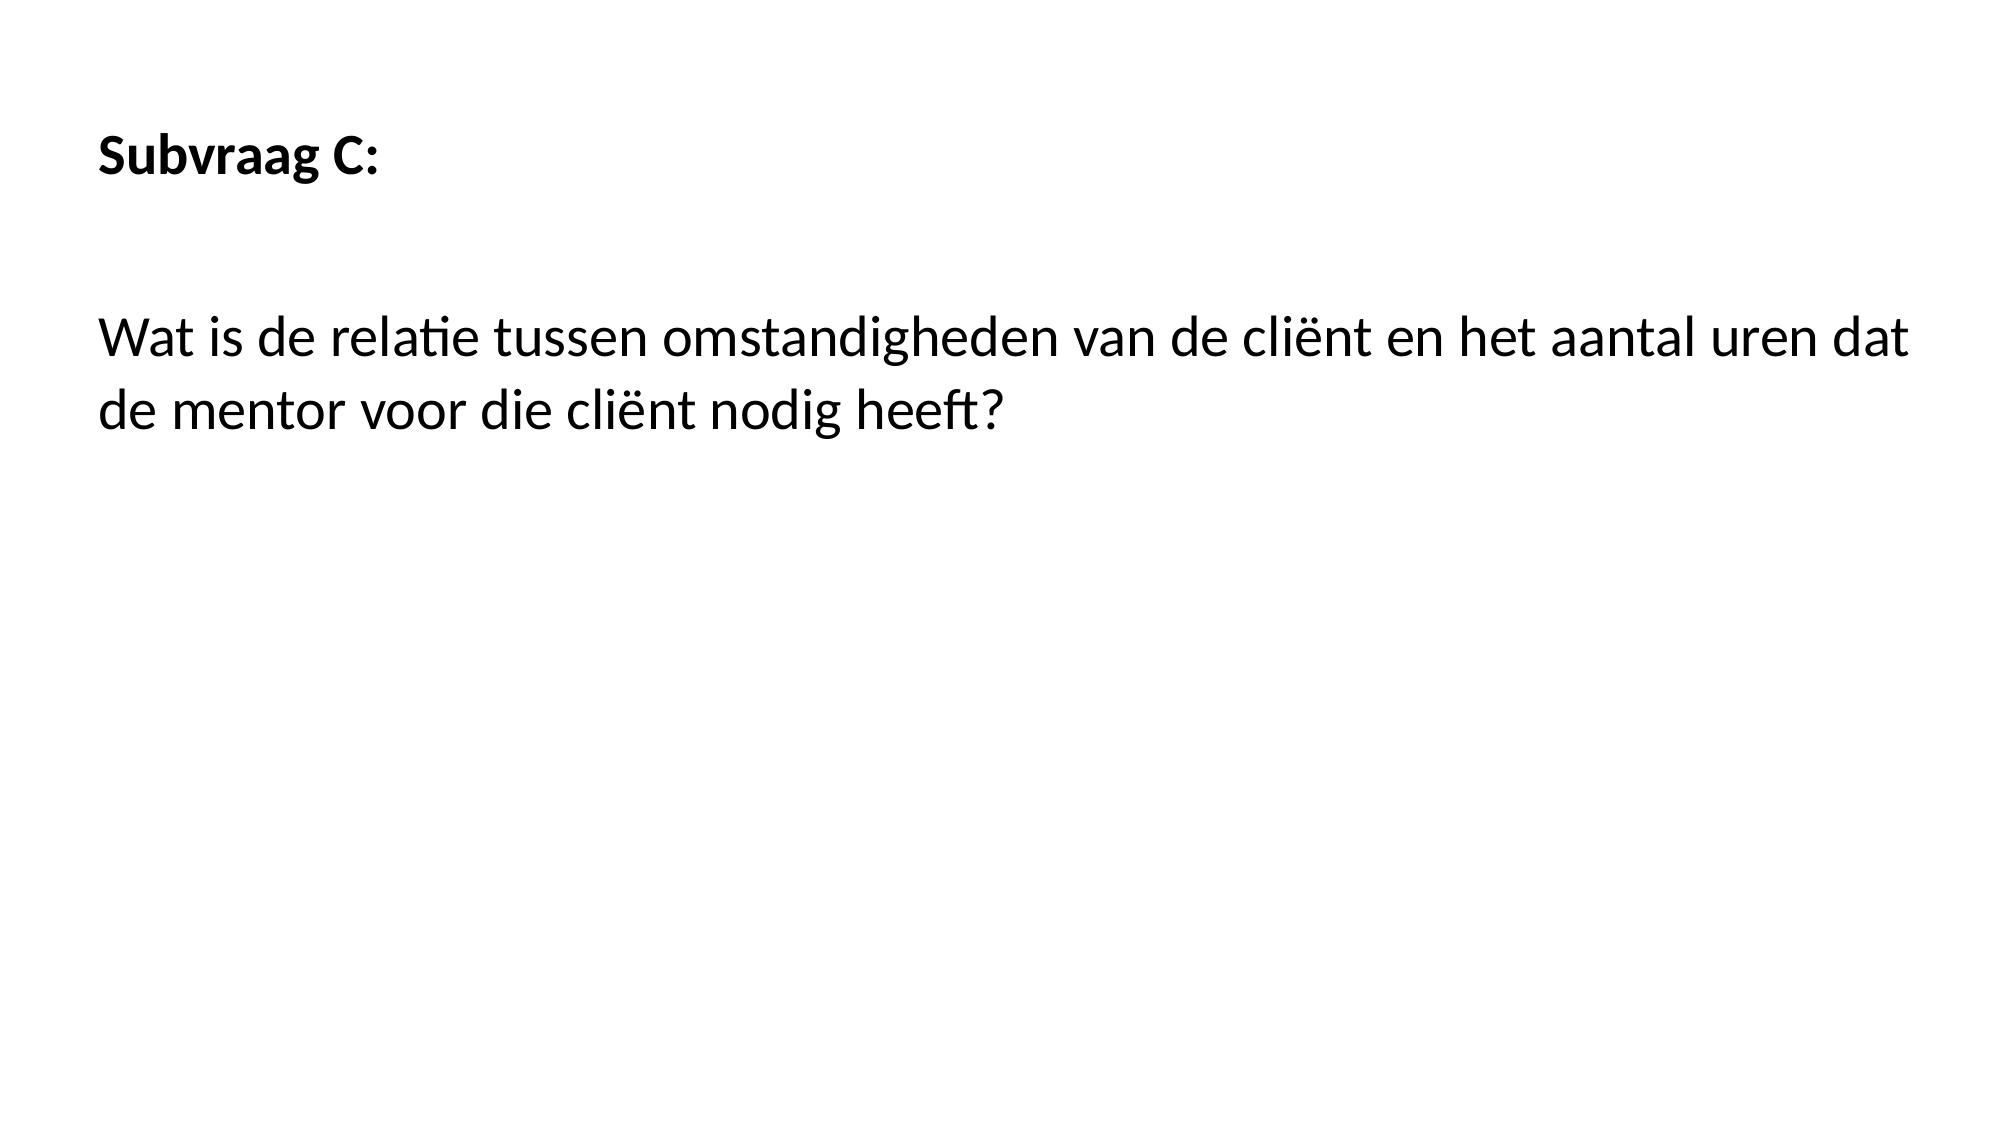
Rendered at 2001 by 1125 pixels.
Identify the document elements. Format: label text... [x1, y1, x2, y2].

text_box Subvraag C: Wat is de relatie tussen omstandigheden van de cliënt en het aantal uren dat de mentor voor die cliënt nodig heeft? [83, 104, 1946, 449]
